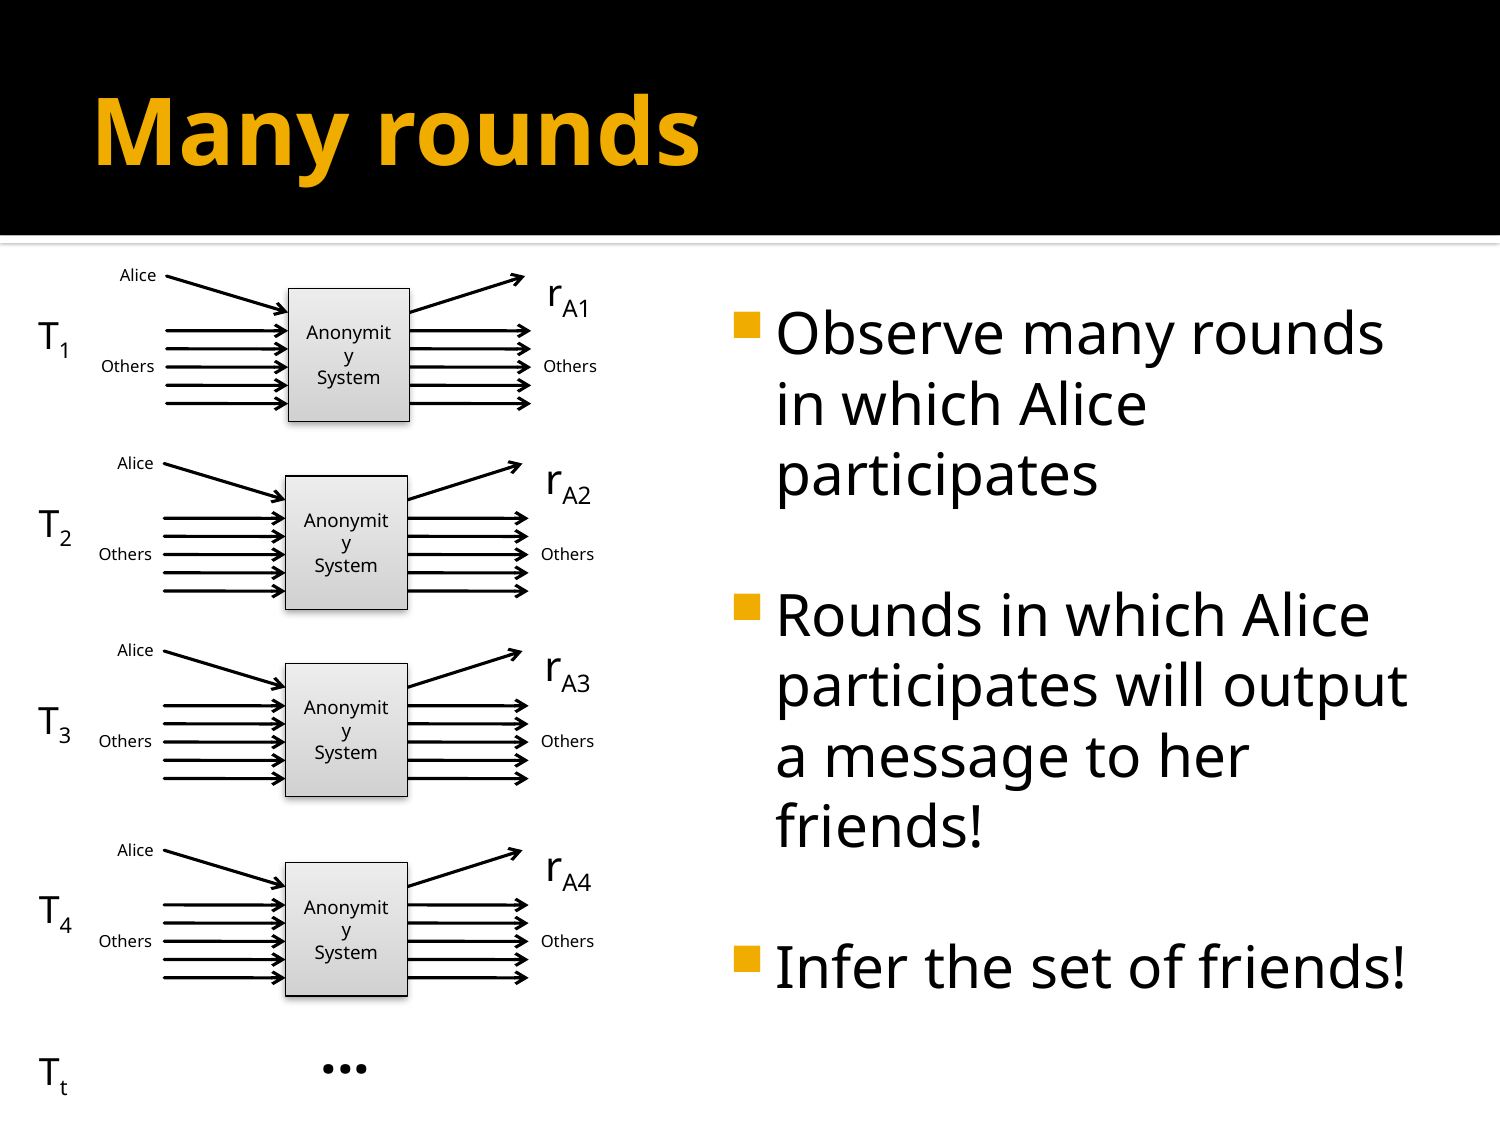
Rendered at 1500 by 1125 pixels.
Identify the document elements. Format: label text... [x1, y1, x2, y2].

title Many rounds [75, 25, 1425, 231]
text_box ... [306, 1007, 386, 1093]
text_box Tt [24, 1040, 83, 1107]
text_box T3 [23, 689, 80, 756]
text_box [86, 831, 607, 996]
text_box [88, 257, 610, 422]
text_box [86, 445, 607, 610]
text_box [86, 632, 607, 797]
list Observe many rounds in which Alice participates Rounds in which Alice participates will output a message to her friends! Infer the set of friends! [703, 281, 1425, 1050]
text_box T4 [24, 878, 80, 945]
text_box T1 [23, 304, 83, 371]
text_box T2 [24, 492, 80, 558]
